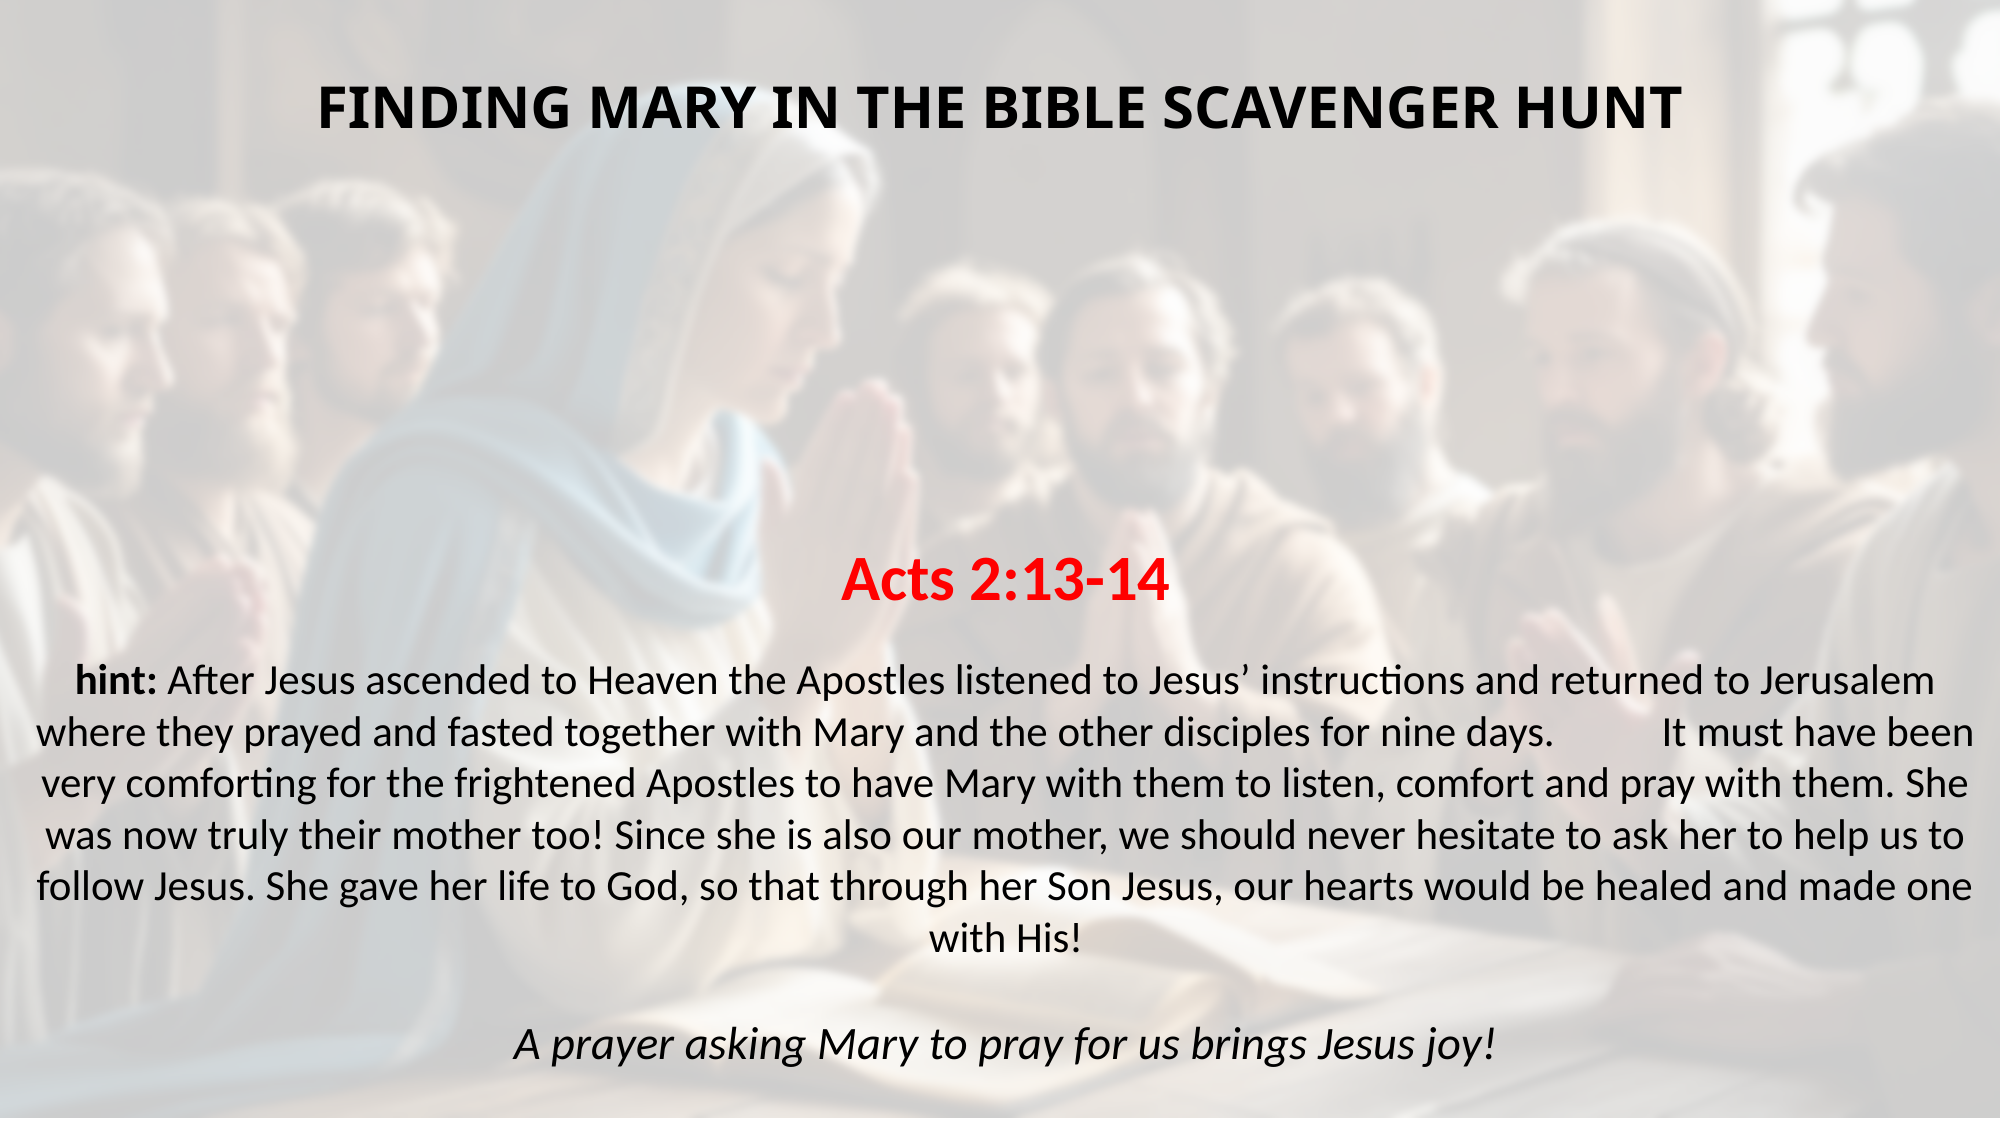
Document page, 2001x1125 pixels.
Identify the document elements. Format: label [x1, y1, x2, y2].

text_box [840, 1118, 2000, 1125]
picture [0, 0, 2000, 1118]
text_box [0, 1118, 840, 1125]
